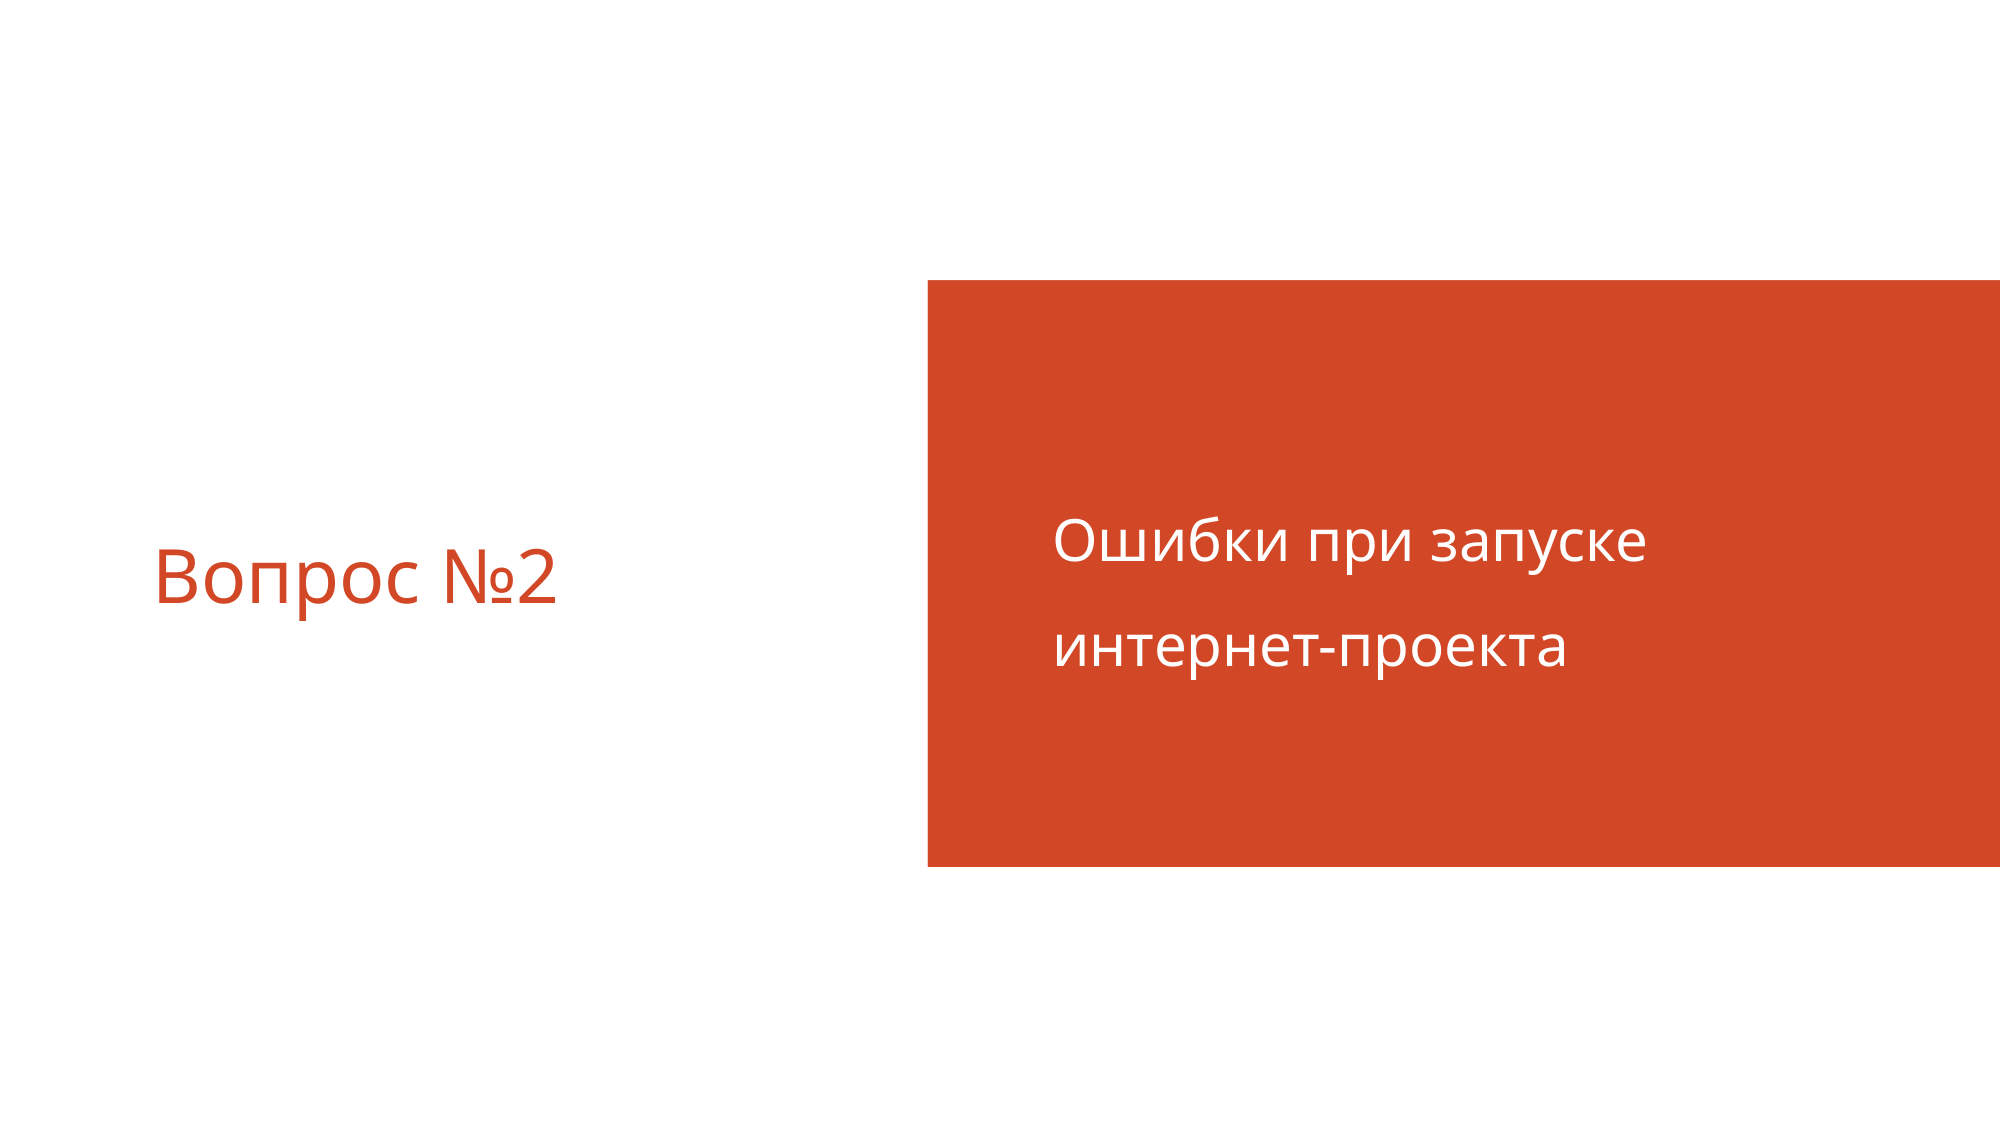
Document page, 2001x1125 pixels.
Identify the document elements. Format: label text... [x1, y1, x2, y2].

title Вопрос №2 [137, 394, 878, 753]
list Ошибки при запуске интернет-проекта [1037, 394, 1835, 753]
